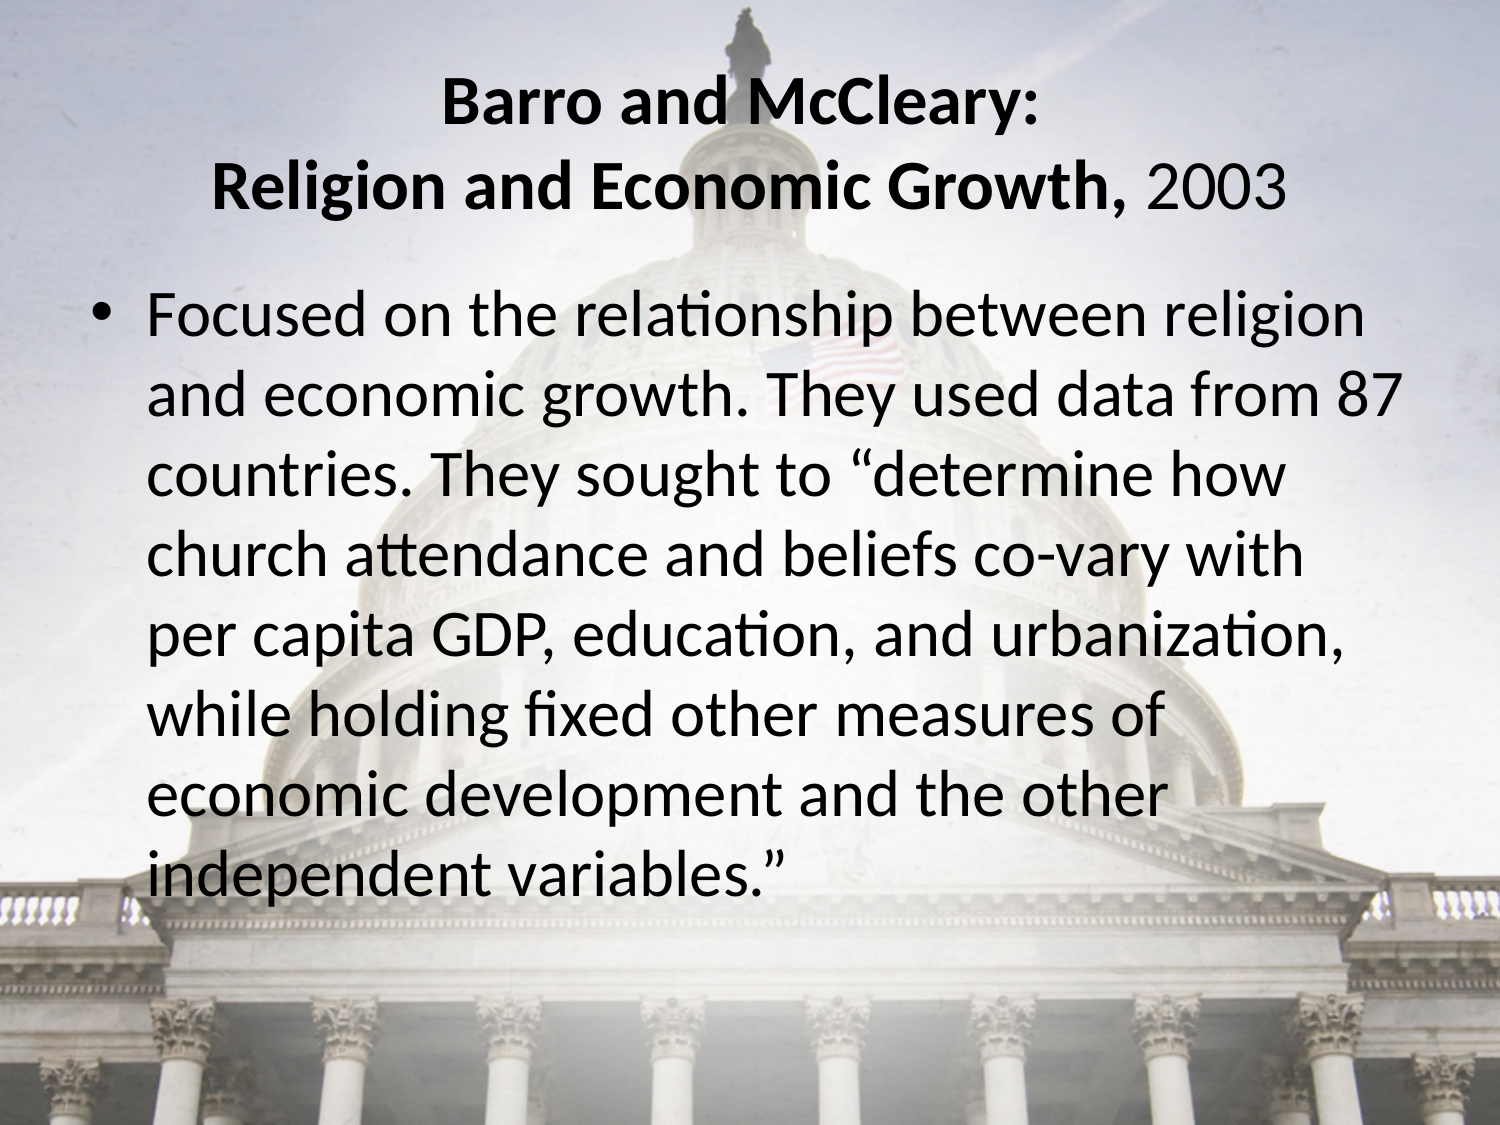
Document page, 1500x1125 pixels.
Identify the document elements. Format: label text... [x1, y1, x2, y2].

list Focused on the relationship between religion and economic growth. They used data from 87 countries. They sought to “determine how church attendance and beliefs co-vary with per capita GDP, education, and urbanization, while holding fixed other measures of economic development and the other independent variables.” [75, 262, 1425, 1005]
picture [0, 0, 1500, 1125]
title Barro and McCleary: Religion and Economic Growth, 2003 [75, 45, 1425, 233]
